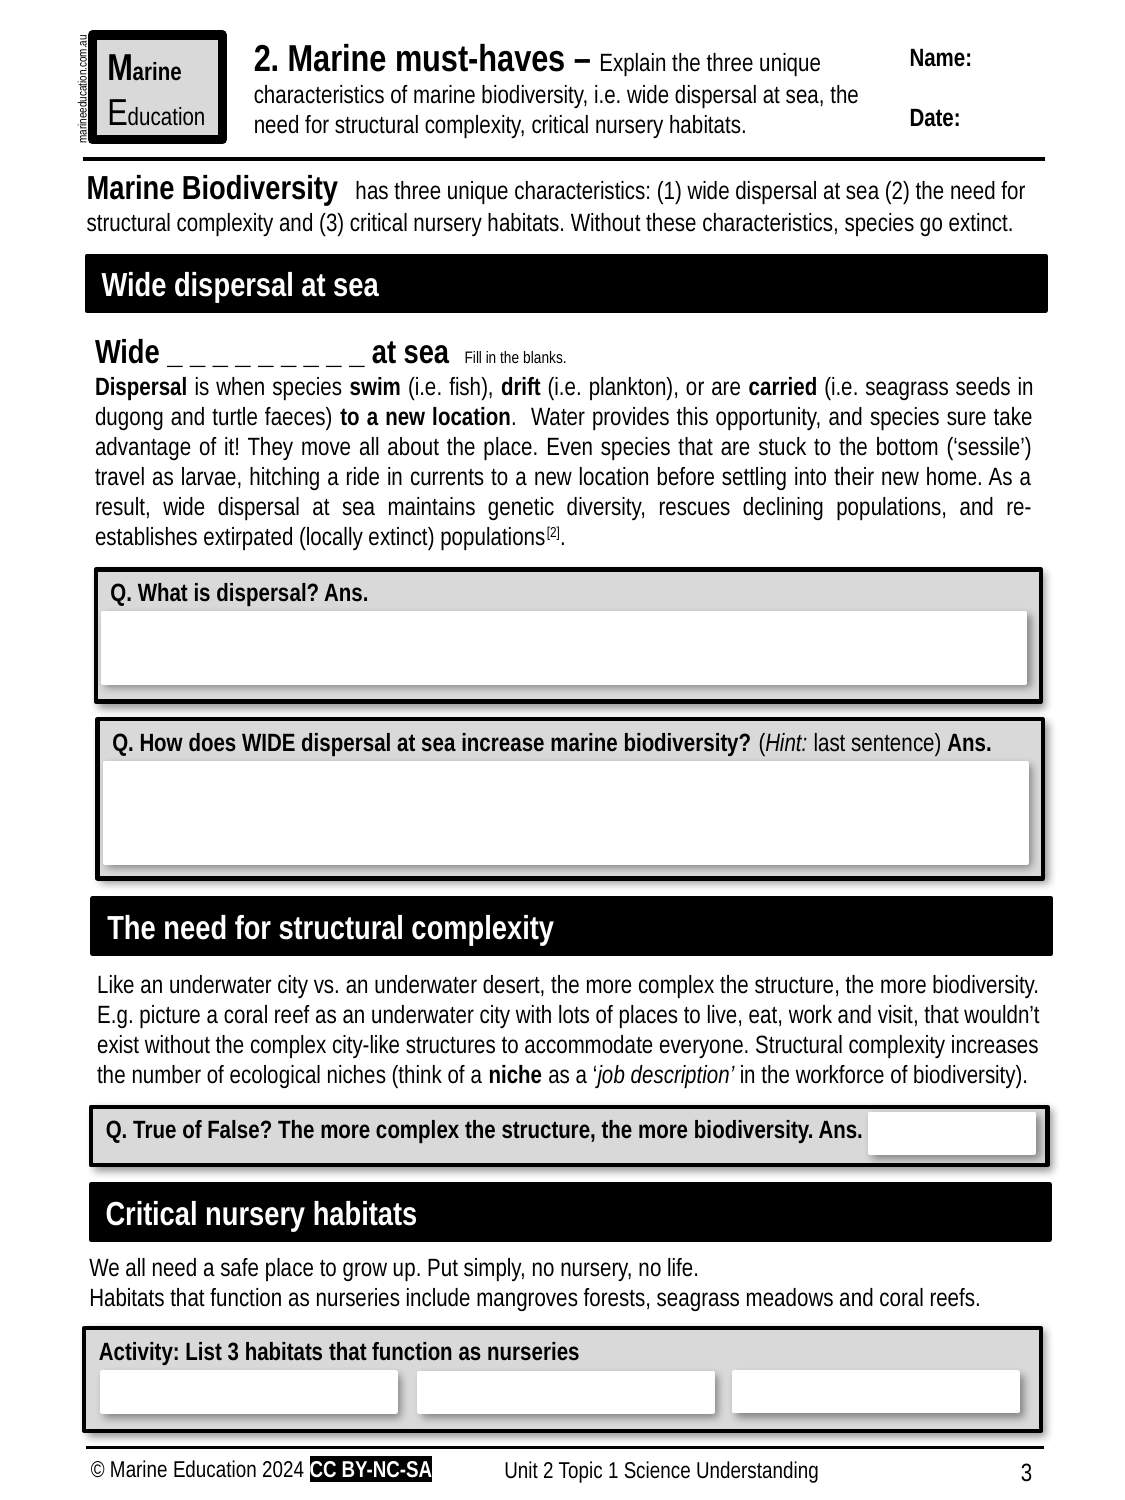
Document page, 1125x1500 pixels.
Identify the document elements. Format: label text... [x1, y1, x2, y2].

text_box We all need a safe place to grow up. Put simply, no nursery, no life. Habitats that function as nurseries include mangroves forests, seagrass meadows and coral reefs. [74, 1243, 1051, 1319]
text_box Unit 2 Topic 1 Science Understanding [489, 1455, 1006, 1500]
text_box [101, 611, 1027, 685]
text_box Activity: List 3 habitats that function as nurseries [82, 1326, 1043, 1433]
text_box Marine Biodiversity has three unique characteristics: (1) wide dispersal at sea (2) the need for structural complexity and (3) critical nursery habitats. Without these characteristics, species go extinct. [71, 159, 1054, 244]
text_box Q. True of False? The more complex the structure, the more biodiversity. Ans. [89, 1105, 1050, 1167]
text_box © Marine Education 2024 CC BY-NC-SA [76, 1446, 449, 1500]
text_box [100, 1370, 398, 1414]
text_box Critical nursery habitats [90, 1184, 1050, 1240]
text_box Wide _ _ _ _ _ _ _ _ _ at sea Fill in the blanks. Dispersal is when species swim (i.e. fish), drift (i.e. plankton), or are carried (i.e. seagrass seeds in dugong and turtle faeces) to a new location. Water provides this opportunity, and species sure take advantage of it! They move all about the place. Even species that are stuck to the bottom (‘sessile’) travel as larvae, hitching a ride in currents to a new location before settling into their new home. As a result, wide dispersal at sea maintains genetic diversity, rescues declining populations, and re-establishes extirpated (locally extinct) populations[2]. [80, 322, 1049, 558]
text_box Marine Education [97, 35, 223, 140]
text_box Like an underwater city vs. an underwater desert, the more complex the structure, the more biodiversity. E.g. picture a coral reef as an underwater city with lots of places to live, eat, work and visit, that wouldn’t exist without the complex city-like structures to accommodate everyone. Structural complexity increases the number of ecological niches (think of a niche as a ‘job description’ in the workforce of biodiversity). [82, 961, 1058, 1096]
text_box Q. How does WIDE dispersal at sea increase marine biodiversity? (Hint: last sentence) Ans. [95, 717, 1045, 881]
text_box Q. What is dispersal? Ans. [94, 567, 1043, 704]
text_box [417, 1371, 715, 1414]
text_box 3 [1006, 1448, 1092, 1494]
text_box [868, 1112, 1036, 1155]
text_box Name: Date: [894, 34, 1087, 139]
text_box The need for structural complexity [92, 898, 1052, 954]
text_box [103, 761, 1029, 865]
text_box [732, 1370, 1020, 1413]
text_box 2. Marine must-haves – Explain the three unique characteristics of marine biodiversity, i.e. wide dispersal at sea, the need for structural complexity, critical nursery habitats. [239, 26, 921, 146]
text_box Wide dispersal at sea [86, 256, 1046, 311]
text_box marineeducation.com.au [67, 0, 97, 159]
